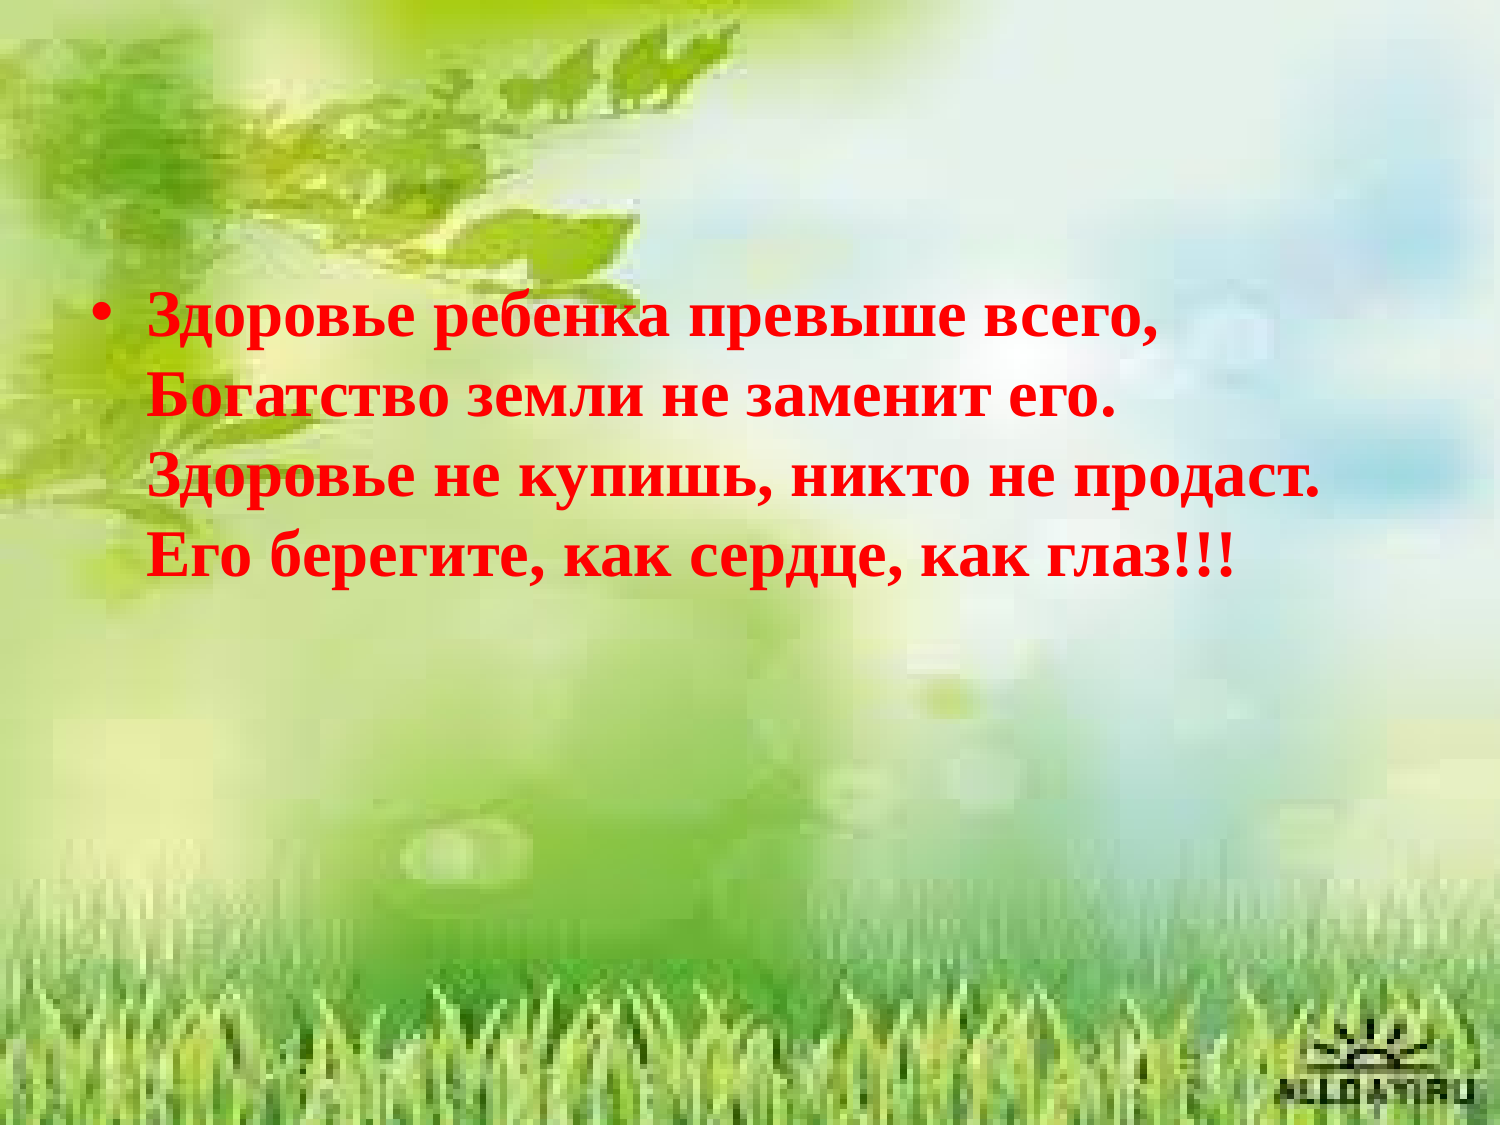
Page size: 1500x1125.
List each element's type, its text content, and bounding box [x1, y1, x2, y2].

list Здоровье ребенка превыше всего, Богатство земли не заменит его. Здоровье не купишь, никто не продаст. Его берегите, как сердце, как глаз!!! [75, 262, 1425, 1005]
picture [0, 0, 1500, 1125]
